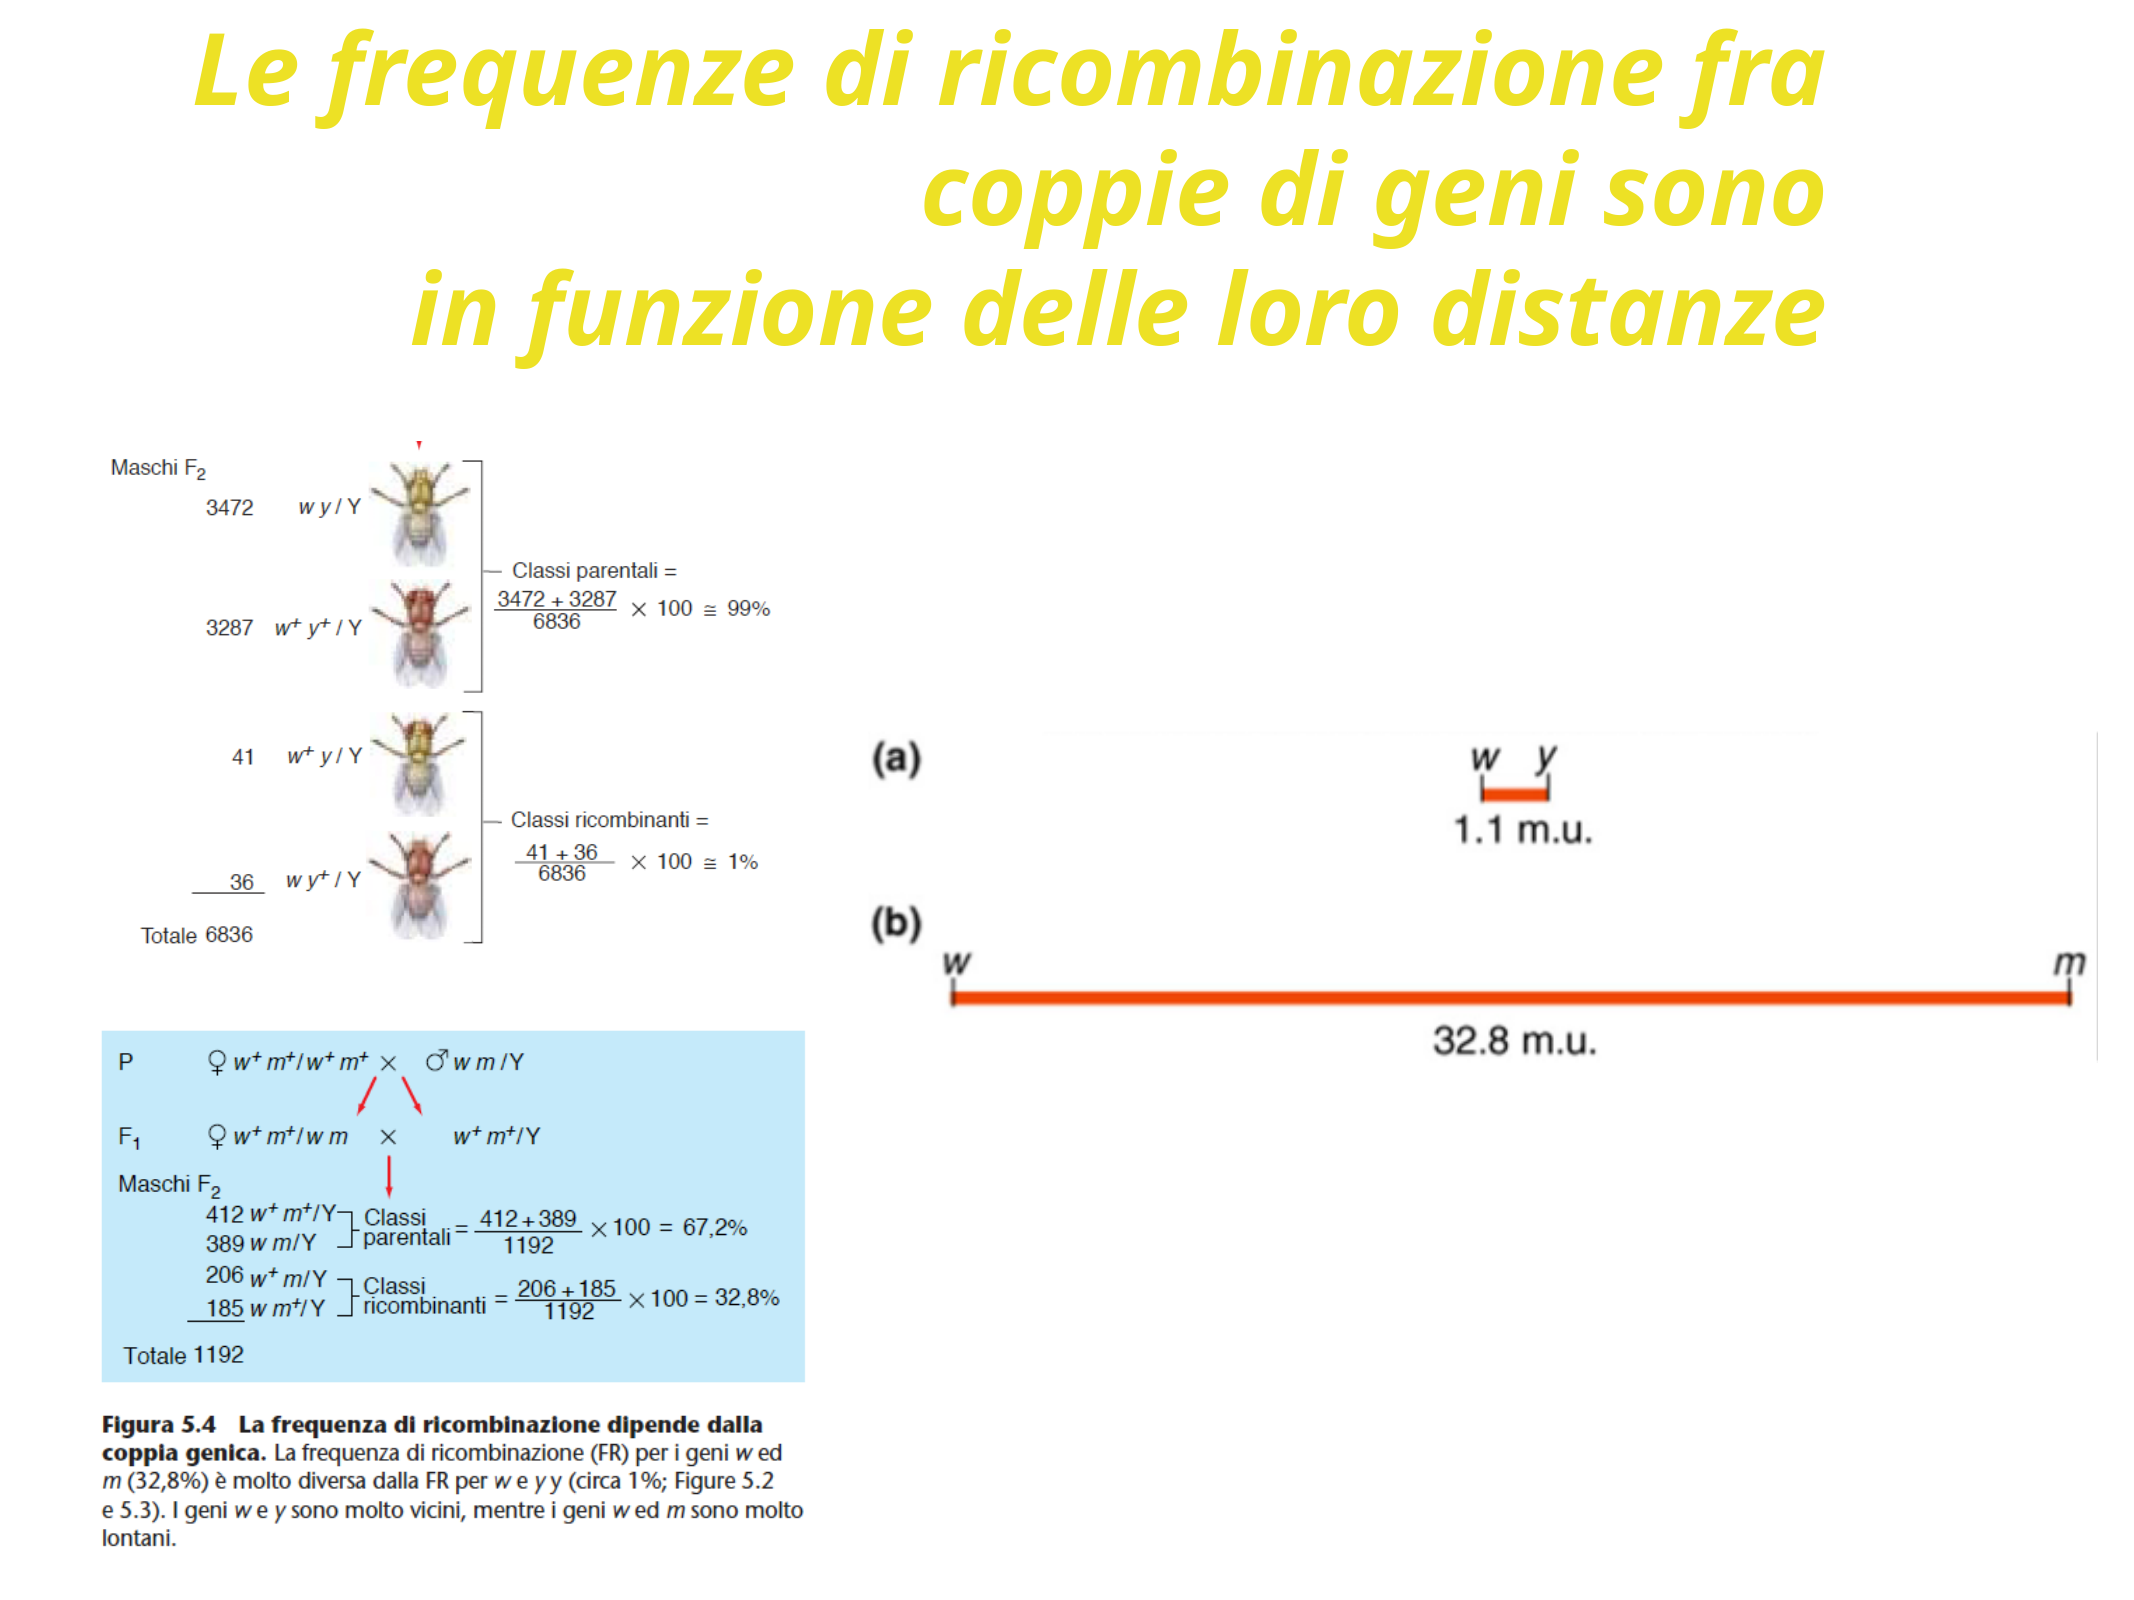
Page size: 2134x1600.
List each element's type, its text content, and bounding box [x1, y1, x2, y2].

text_box Le frequenze di ricombinazione fra coppie di geni sono in funzione delle loro distanze [83, 0, 1838, 374]
picture [868, 731, 2101, 1063]
picture [66, 441, 784, 951]
picture [60, 989, 837, 1578]
